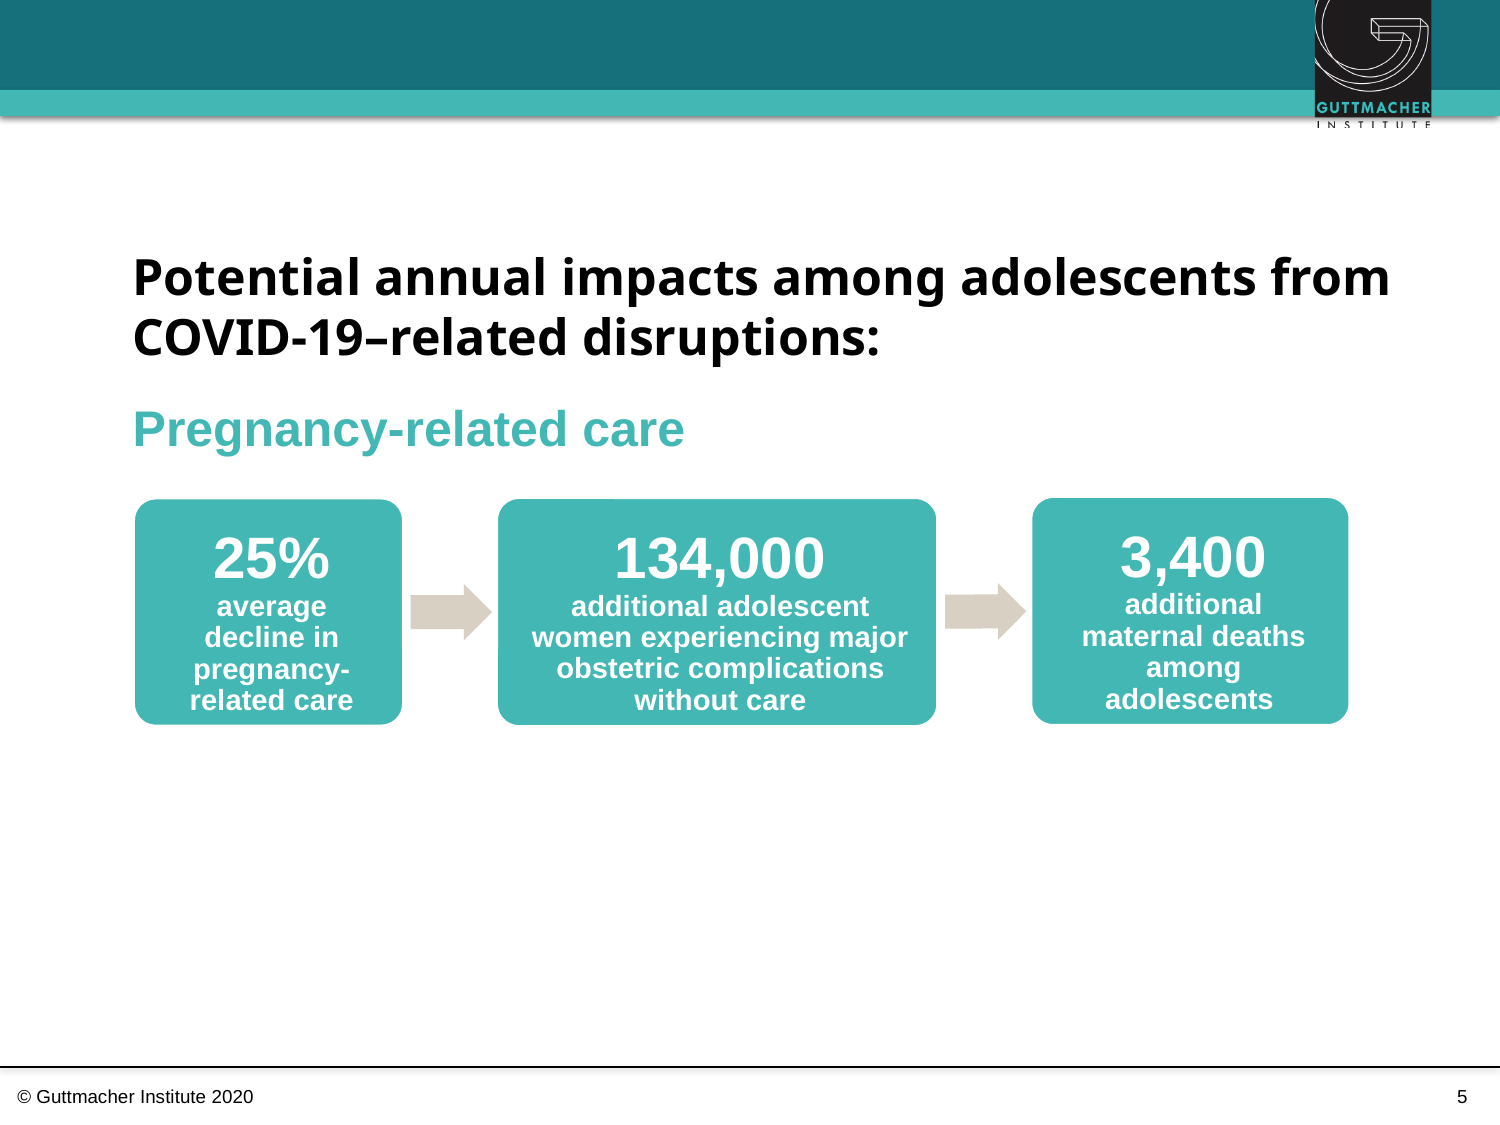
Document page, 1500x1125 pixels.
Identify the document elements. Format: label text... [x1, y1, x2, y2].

text_box Potential annual impacts among adolescents from COVID-19–related disruptions: [132, 245, 1406, 366]
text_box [132, 443, 1351, 781]
title Pregnancy-related care [132, 268, 1433, 457]
